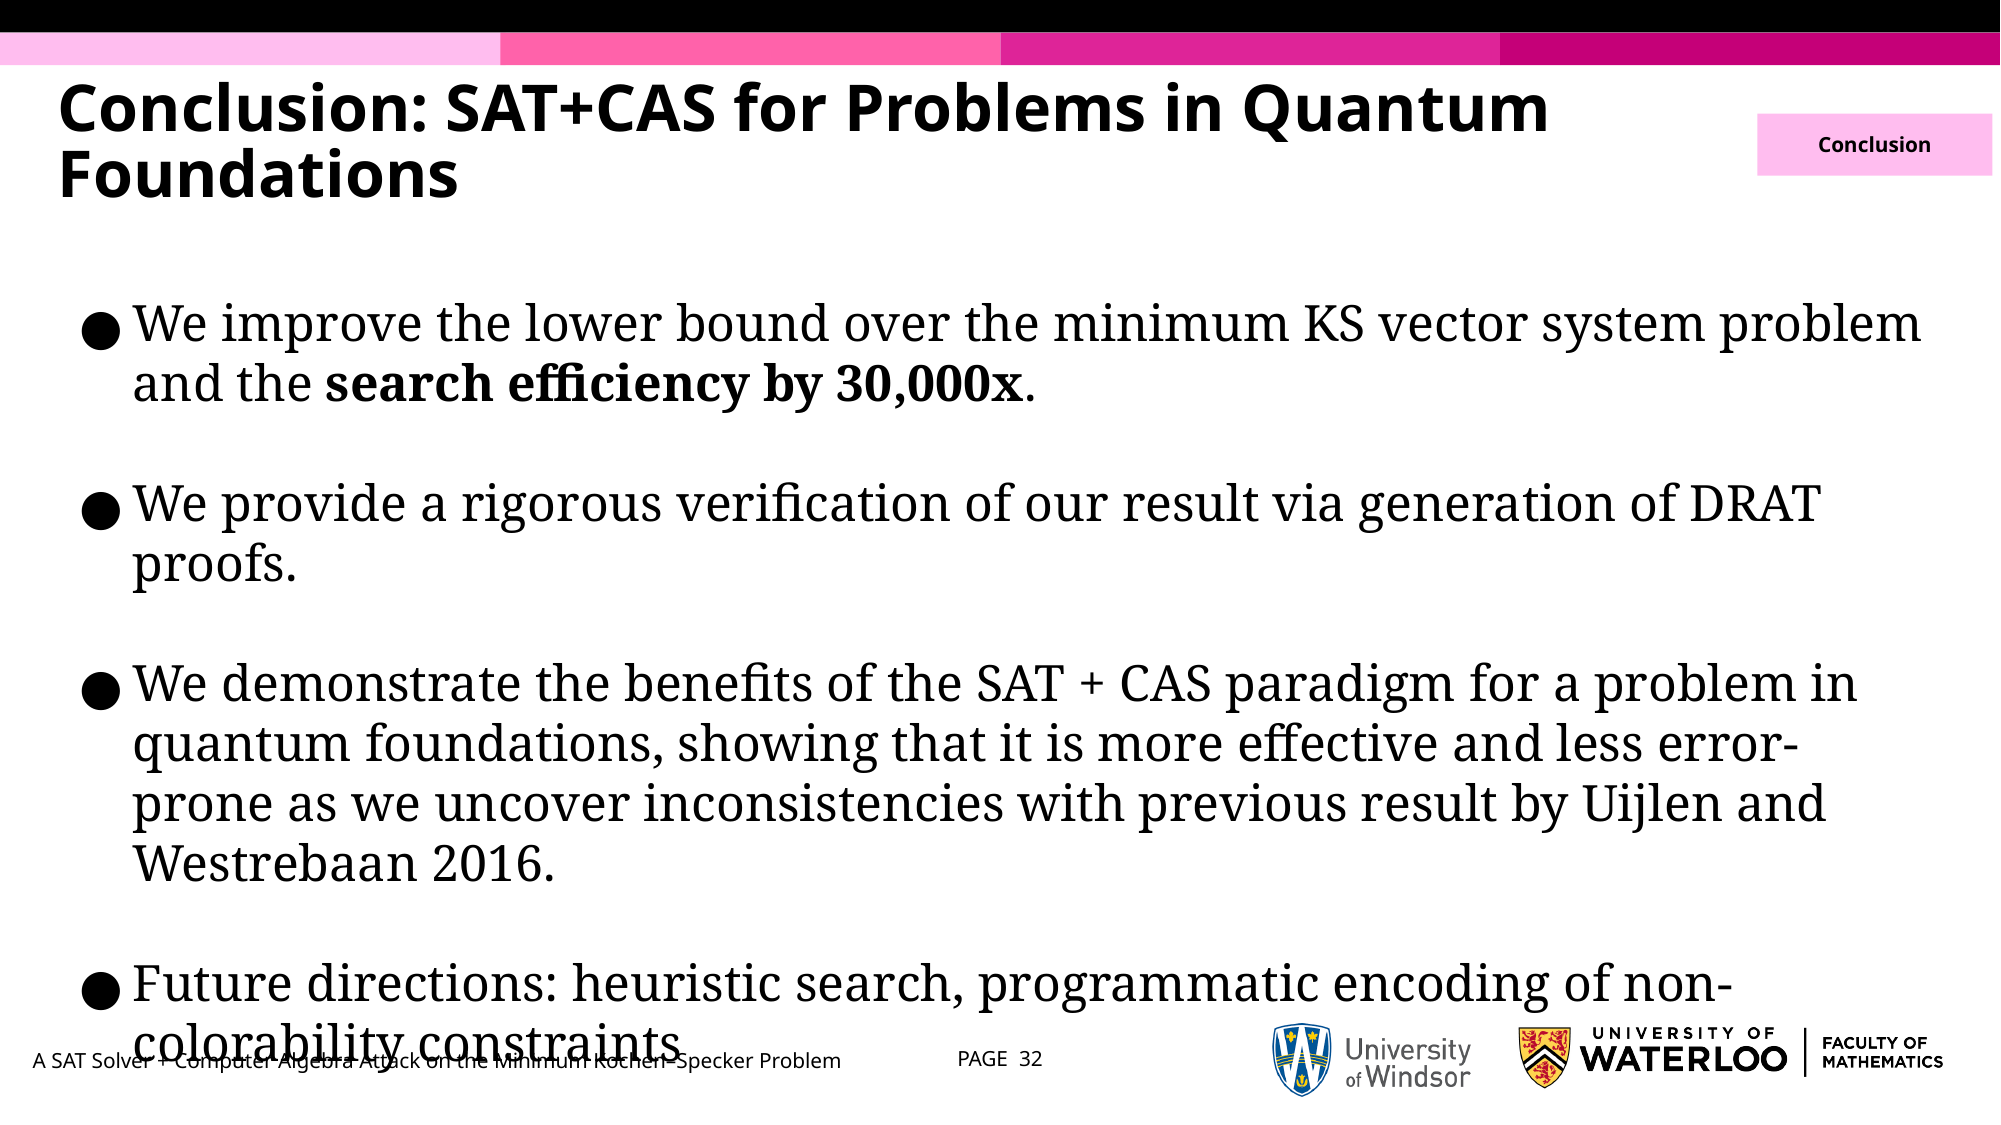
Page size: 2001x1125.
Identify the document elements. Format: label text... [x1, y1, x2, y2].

list We improve the lower bound over the minimum KS vector system problem and the search efficiency by 30,000x. We provide a rigorous verification of our result via generation of DRAT proofs. We demonstrate the benefits of the SAT + CAS paradigm for a problem in quantum foundations, showing that it is more effective and less error-prone as we uncover inconsistencies with previous result by Uijlen and Westrebaan 2016. Future directions: heuristic search, programmatic encoding of non-colorability constraints [42, 224, 1941, 991]
picture [1272, 983, 2000, 1125]
slide_number PAGE ‹#› [916, 1039, 1084, 1064]
title Conclusion: SAT+CAS for Problems in Quantum Foundations [42, 71, 1941, 219]
slide_number Conclusion [1757, 113, 1993, 176]
footer A SAT Solver + Computer Algebra Attack on the Minimum Kochen–Specker Problem [17, 1064, 1613, 1106]
